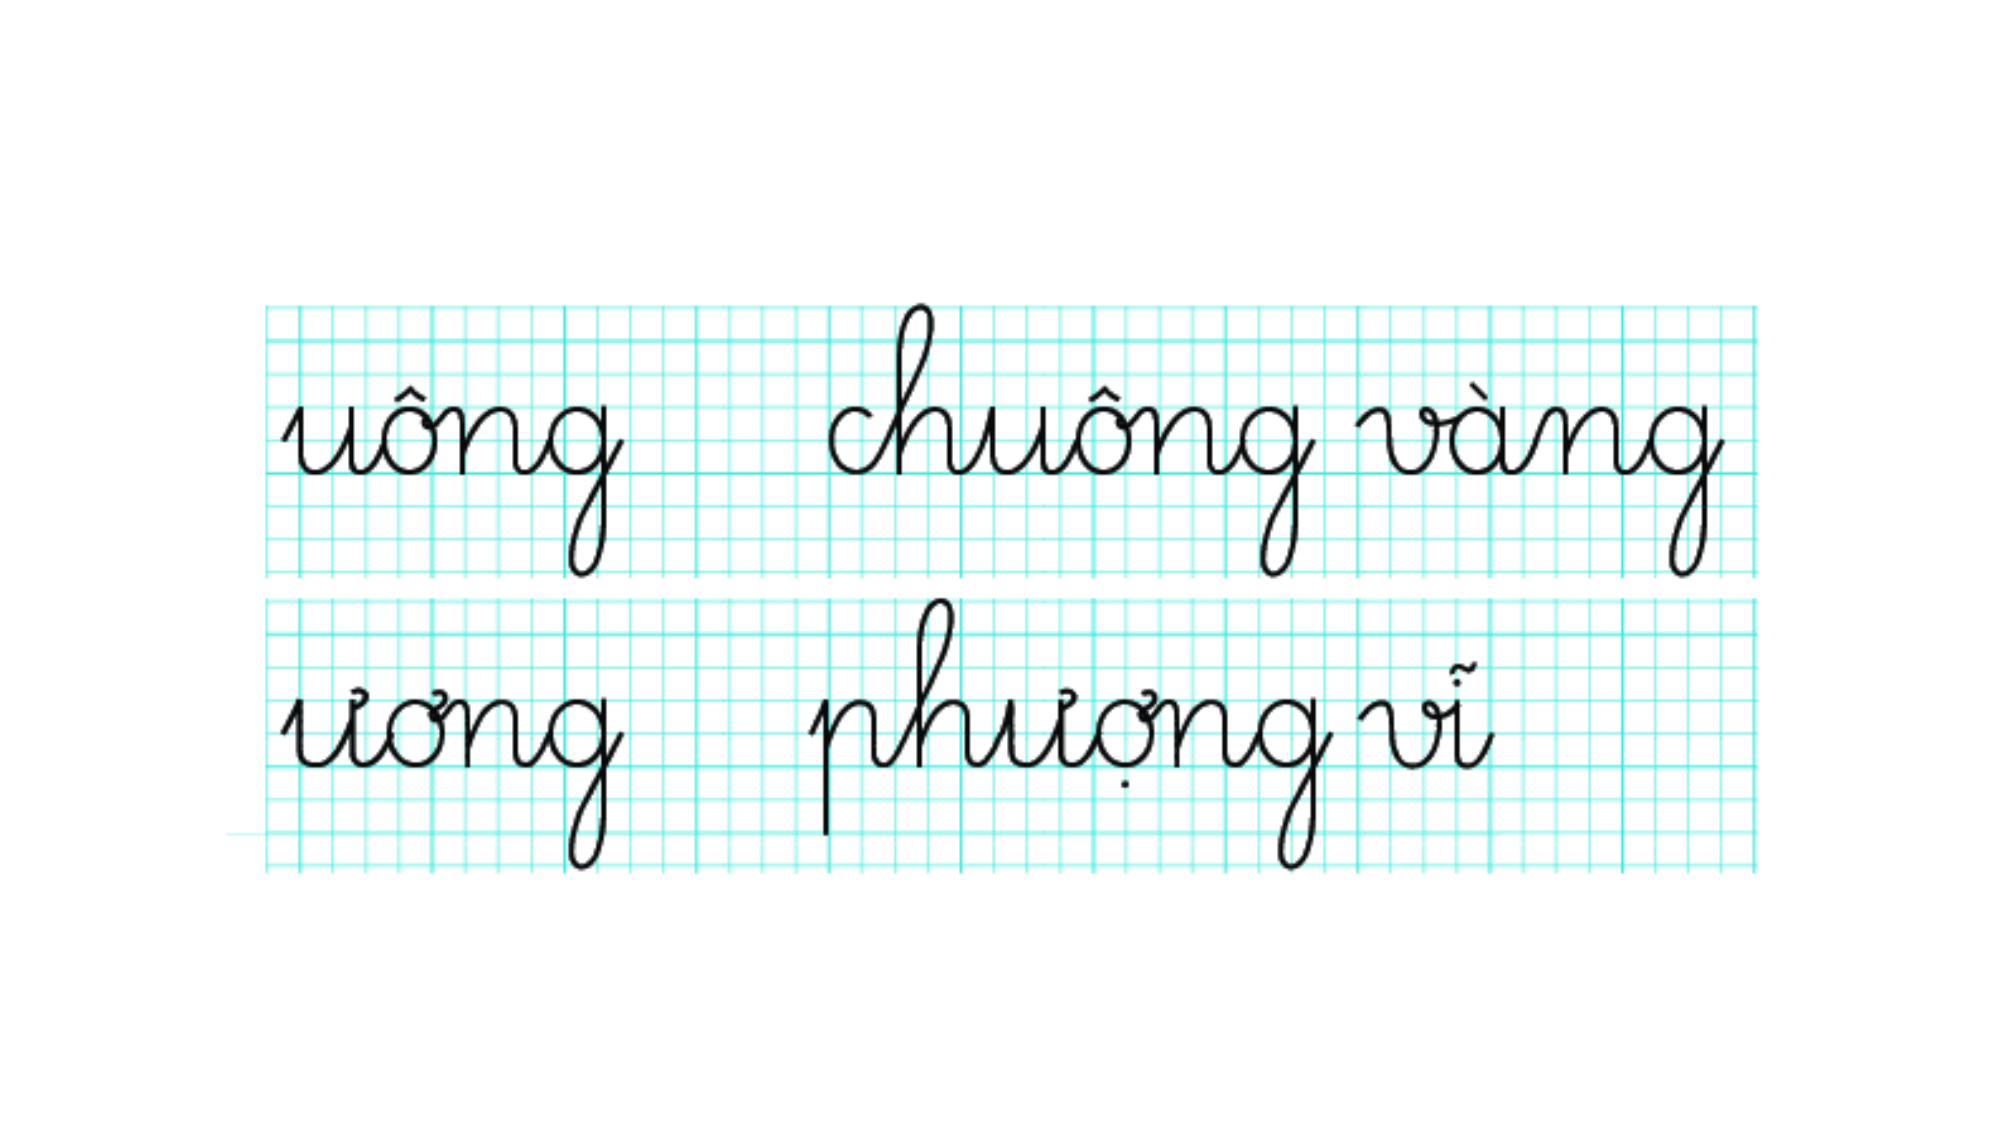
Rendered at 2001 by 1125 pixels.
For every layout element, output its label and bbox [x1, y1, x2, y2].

picture [209, 254, 1847, 982]
